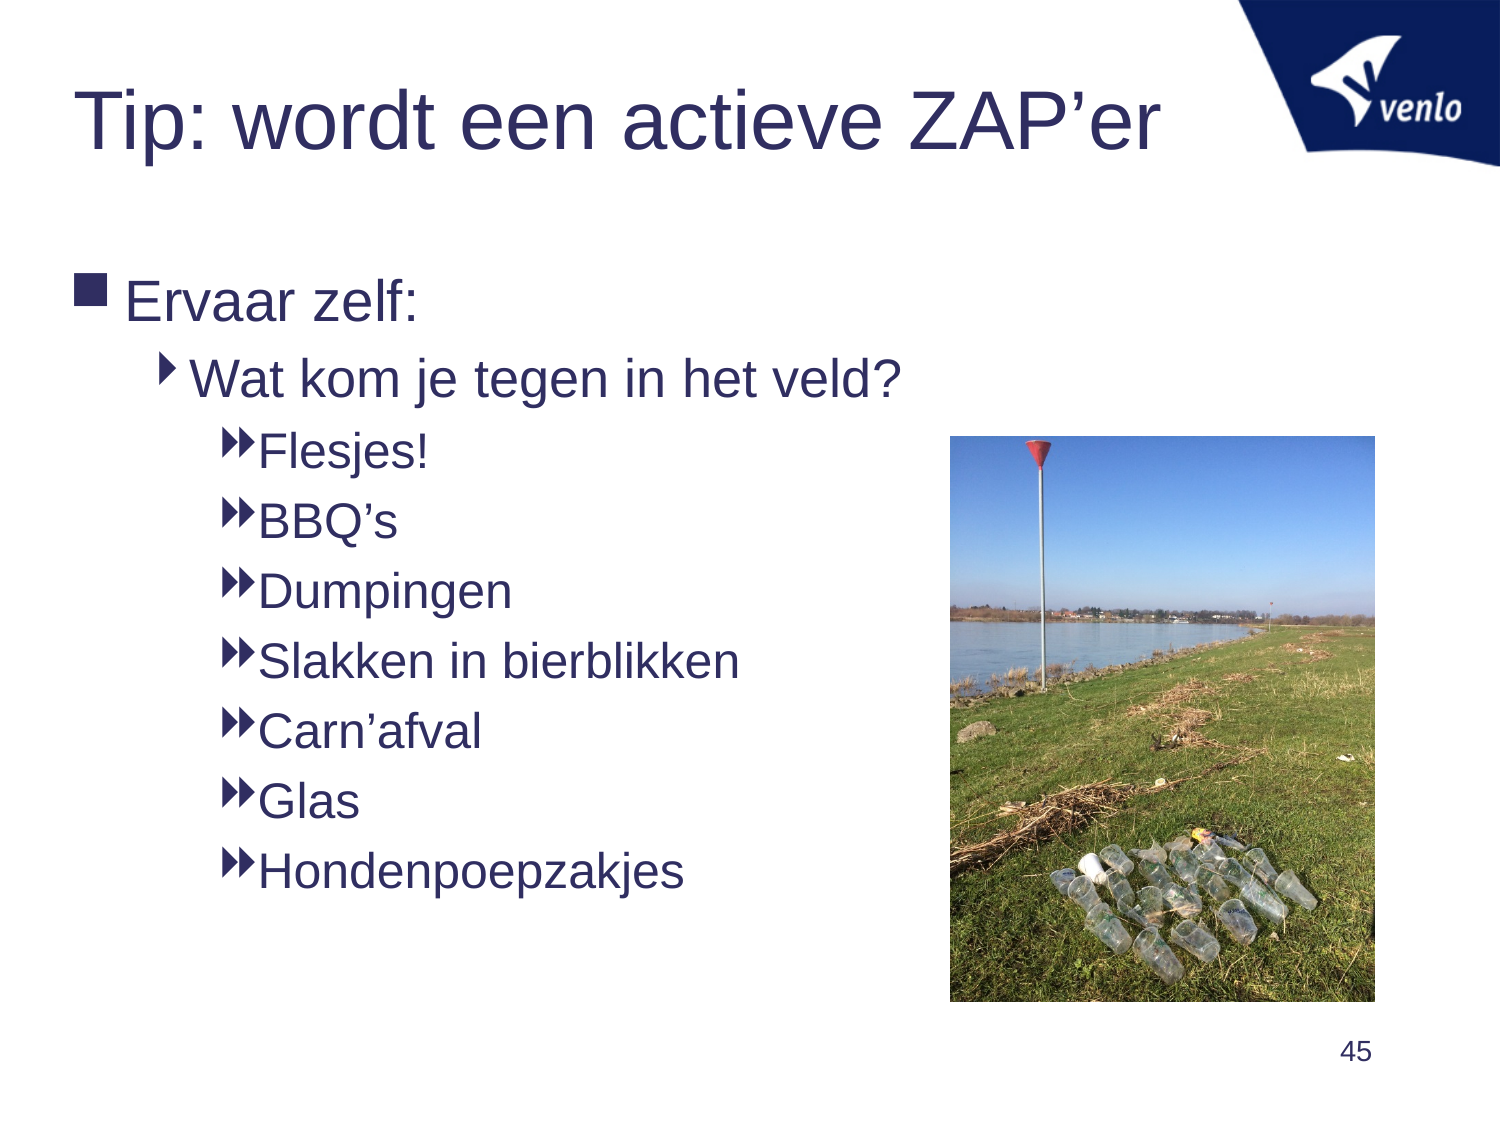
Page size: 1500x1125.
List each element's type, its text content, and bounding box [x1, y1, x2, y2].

slide_number 45 [1074, 1025, 1388, 1100]
list Ervaar zelf: Wat kom je tegen in het veld? Flesjes! BBQ’s Dumpingen Slakken in bierblikken Carn’afval Glas Hondenpoepzakjes [53, 255, 1223, 1012]
picture [0, 0, 1500, 1125]
title Tip: wordt een actieve ZAP’er [58, 58, 1225, 225]
